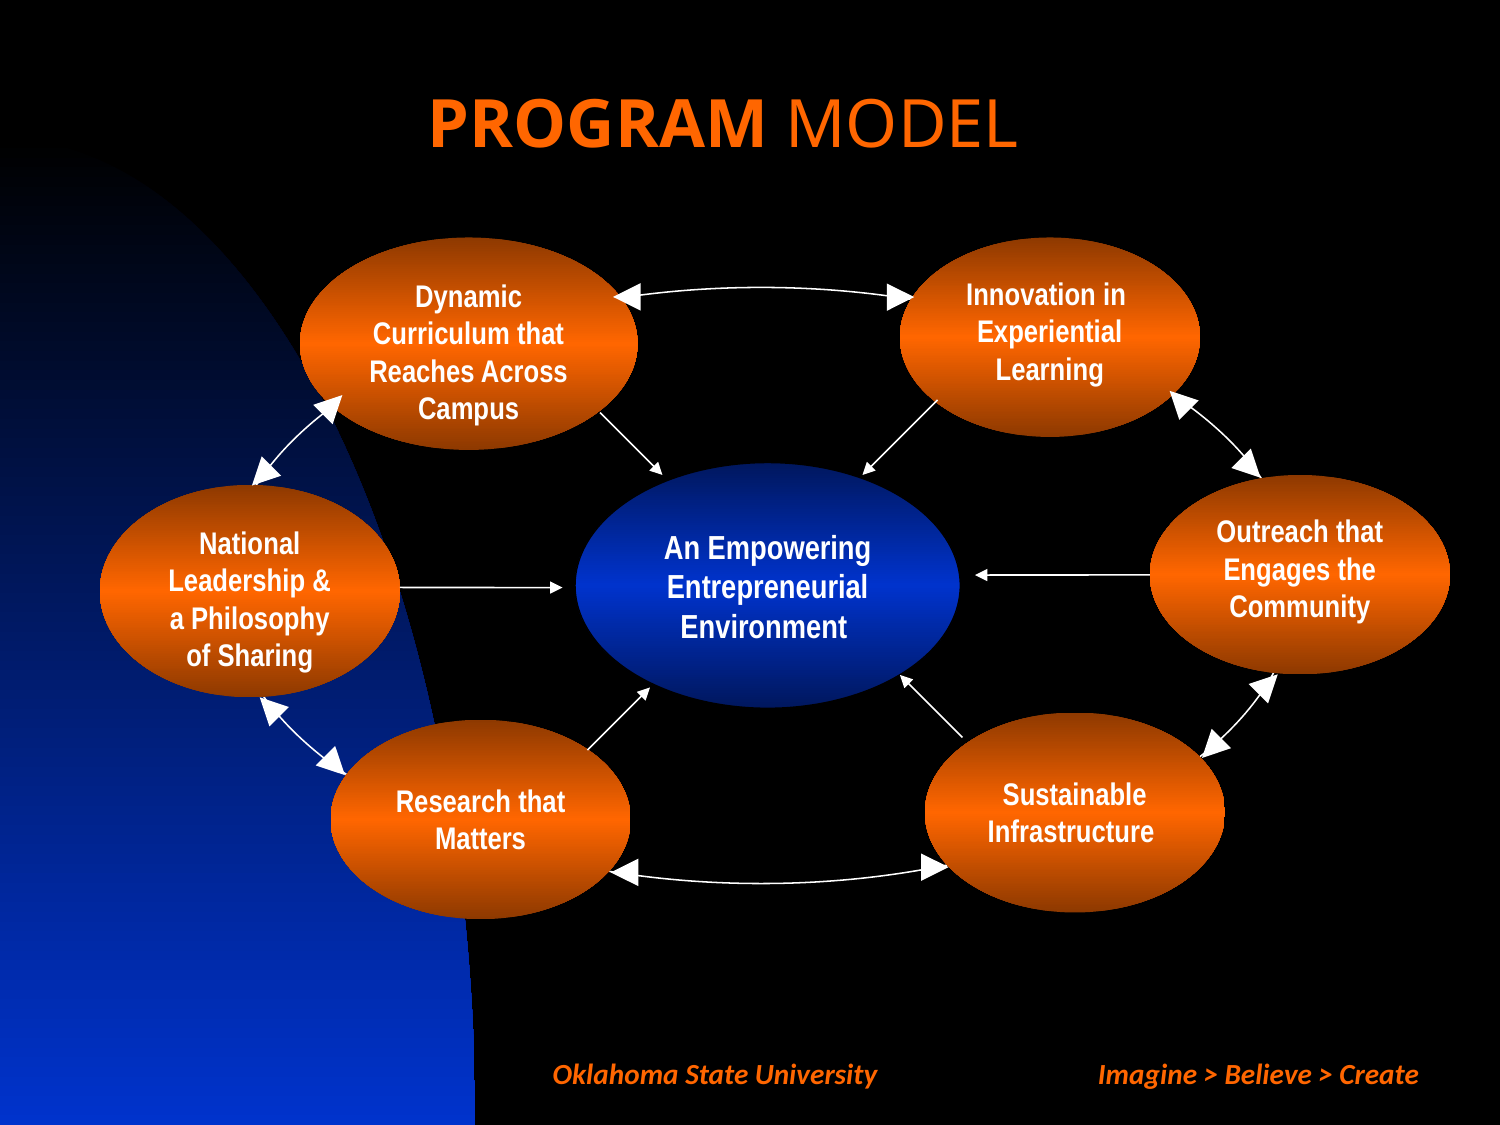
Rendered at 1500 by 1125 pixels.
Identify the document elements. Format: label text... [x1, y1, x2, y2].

text_box Sustainable Infrastructure [924, 712, 1225, 913]
text_box [253, 457, 280, 485]
text_box [612, 859, 638, 885]
text_box Research that Matters [330, 719, 631, 920]
title PROGRAM MODEL [412, 37, 1226, 226]
footer Oklahoma State University Imagine > Believe > Create [537, 1042, 1500, 1103]
text_box [1250, 675, 1277, 702]
text_box [399, 581, 563, 594]
text_box [1203, 730, 1230, 757]
text_box [260, 698, 288, 725]
text_box [599, 412, 663, 475]
text_box [614, 284, 640, 310]
text_box [862, 399, 938, 475]
text_box Innovation in Experiential Learning [899, 237, 1200, 437]
text_box [1232, 450, 1260, 477]
text_box [1170, 392, 1198, 419]
text_box [258, 287, 1274, 884]
text_box National Leadership & a Philosophy of Sharing [99, 484, 400, 698]
text_box Outreach that Engages the Community [1149, 474, 1450, 675]
text_box [314, 396, 342, 423]
text_box [921, 854, 947, 880]
text_box [975, 568, 1150, 582]
text_box [317, 747, 344, 774]
text_box [587, 687, 650, 751]
text_box An Empowering Entrepreneurial Environment [574, 462, 961, 709]
text_box [887, 284, 913, 310]
text_box [900, 675, 963, 738]
text_box Dynamic Curriculum that Reaches Across Campus [300, 237, 638, 450]
